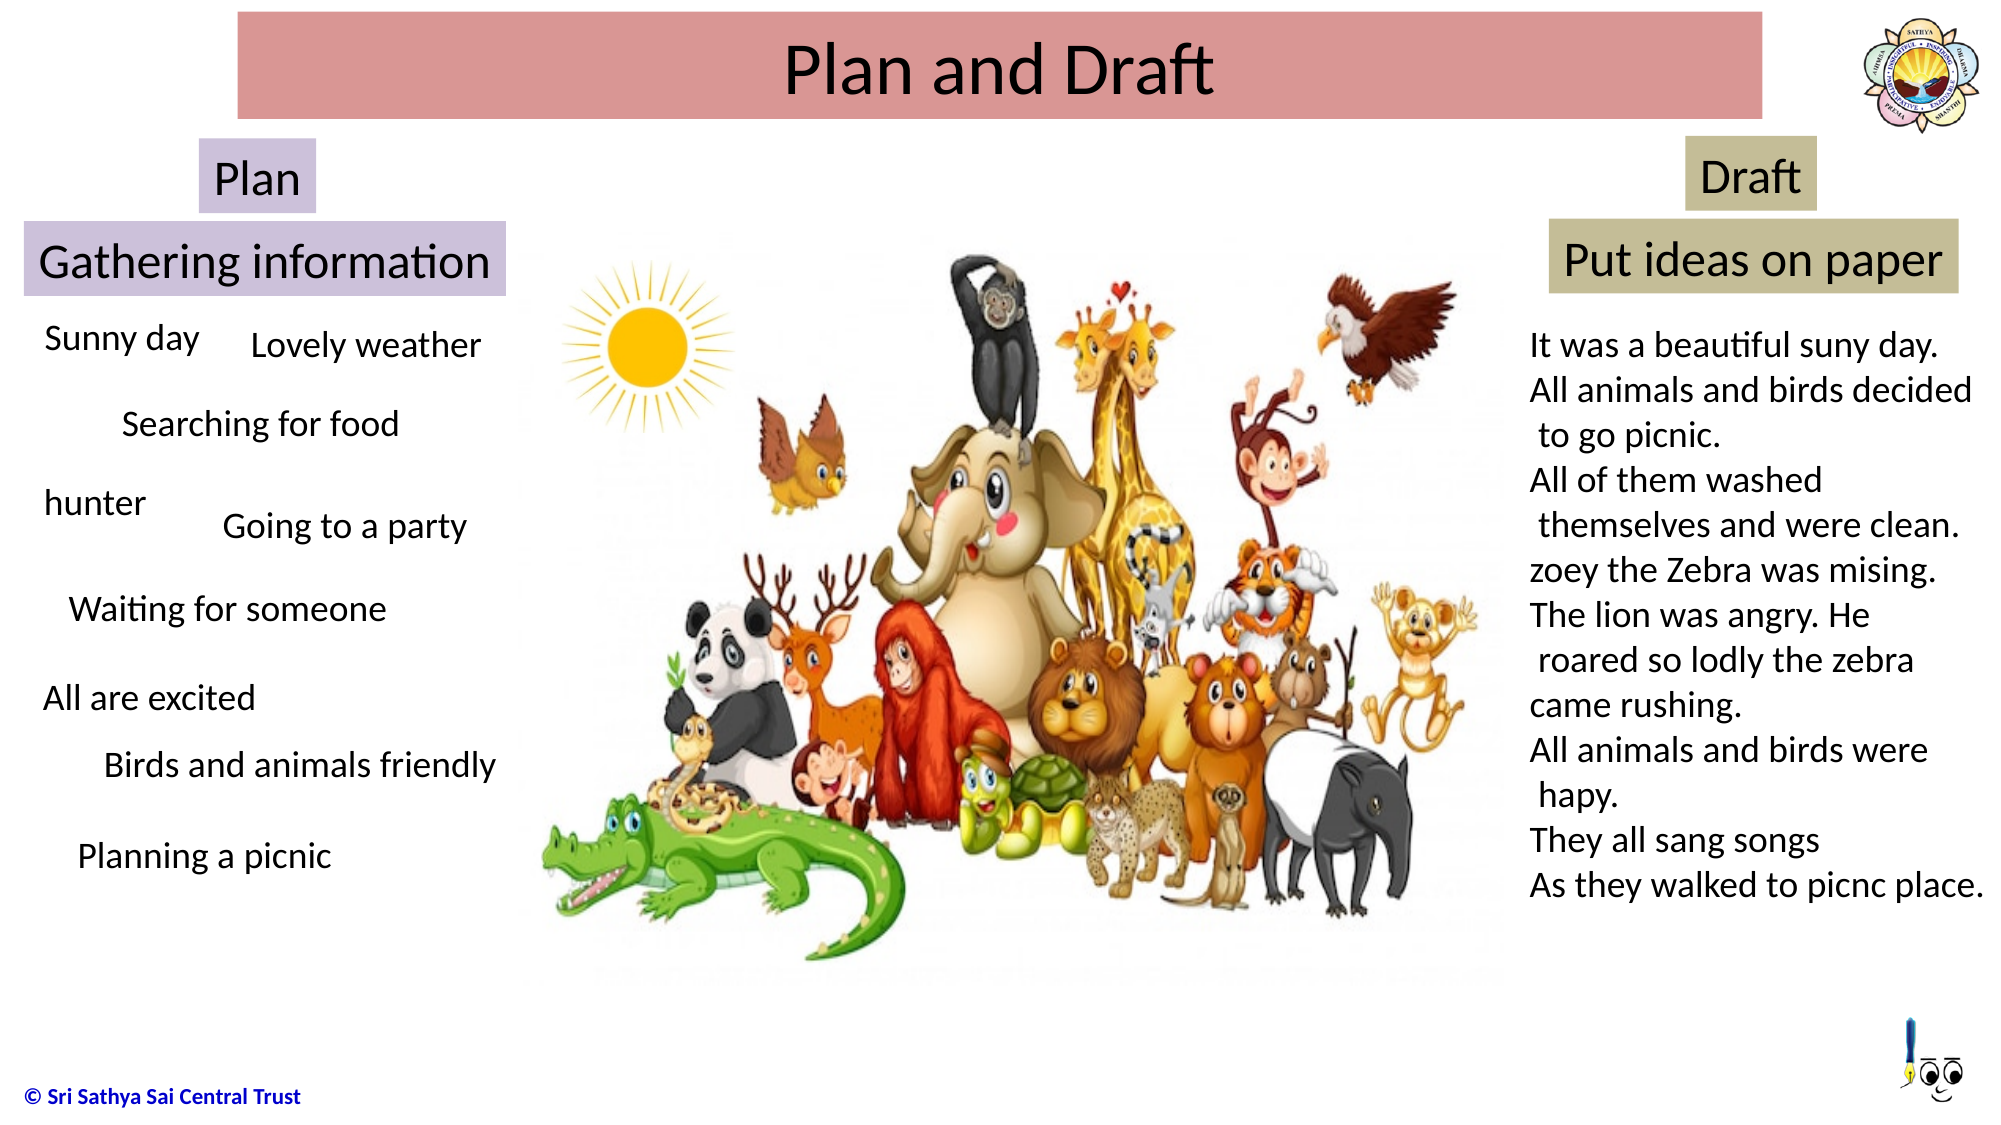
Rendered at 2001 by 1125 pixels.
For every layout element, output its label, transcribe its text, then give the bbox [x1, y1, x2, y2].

text_box It was a beautiful suny day. All animals and birds decided to go picnic. All of them washed themselves and were clean. zoey the Zebra was mising. The lion was angry. He roared so lodly the zebra came rushing. All animals and birds were hapy. They all sang songs As they walked to picnc place. [1514, 312, 2000, 913]
title Plan and Draft [237, 11, 1763, 119]
picture [1859, 15, 1982, 134]
text_box Birds and animals friendly [88, 732, 512, 792]
text_box Planning a picnic [63, 823, 347, 884]
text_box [518, 232, 1504, 986]
text_box Waiting for someone [53, 577, 403, 637]
text_box Draft [1685, 135, 1817, 211]
text_box All are excited [28, 666, 272, 726]
text_box hunter [29, 470, 162, 530]
text_box Put ideas on paper [1548, 218, 1959, 294]
text_box Lovely weather [236, 312, 498, 373]
text_box Going to a party [207, 493, 483, 553]
picture [1855, 994, 1974, 1113]
text_box Gathering information [23, 221, 506, 296]
text_box Sunny day [29, 305, 215, 365]
text_box Searching for food [107, 391, 416, 452]
text_box Plan [198, 138, 317, 214]
